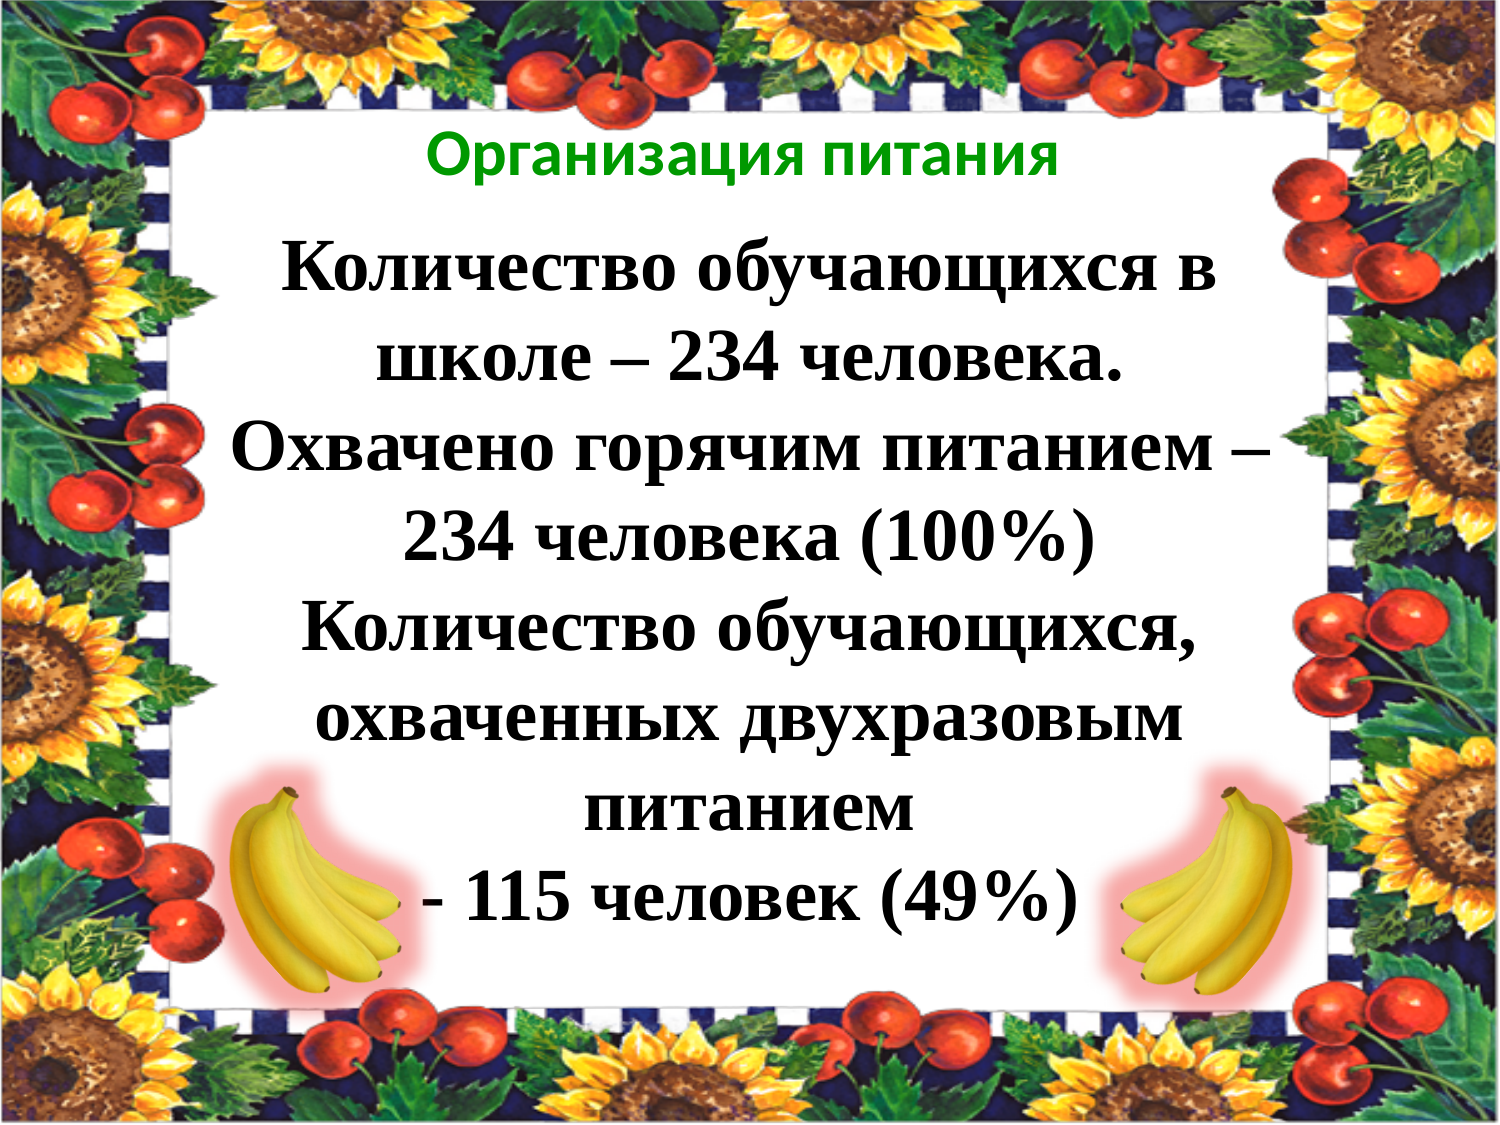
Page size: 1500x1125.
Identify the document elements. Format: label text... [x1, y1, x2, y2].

text_box Организация питания [171, 101, 1317, 197]
picture [0, 0, 1500, 1125]
text_box Количество обучающихся в школе – 234 человека. Охвачено горячим питанием – 234 человека (100%) Количество обучающихся, охваченных двухразовым питанием - 115 человек (49%) [182, 208, 1317, 993]
